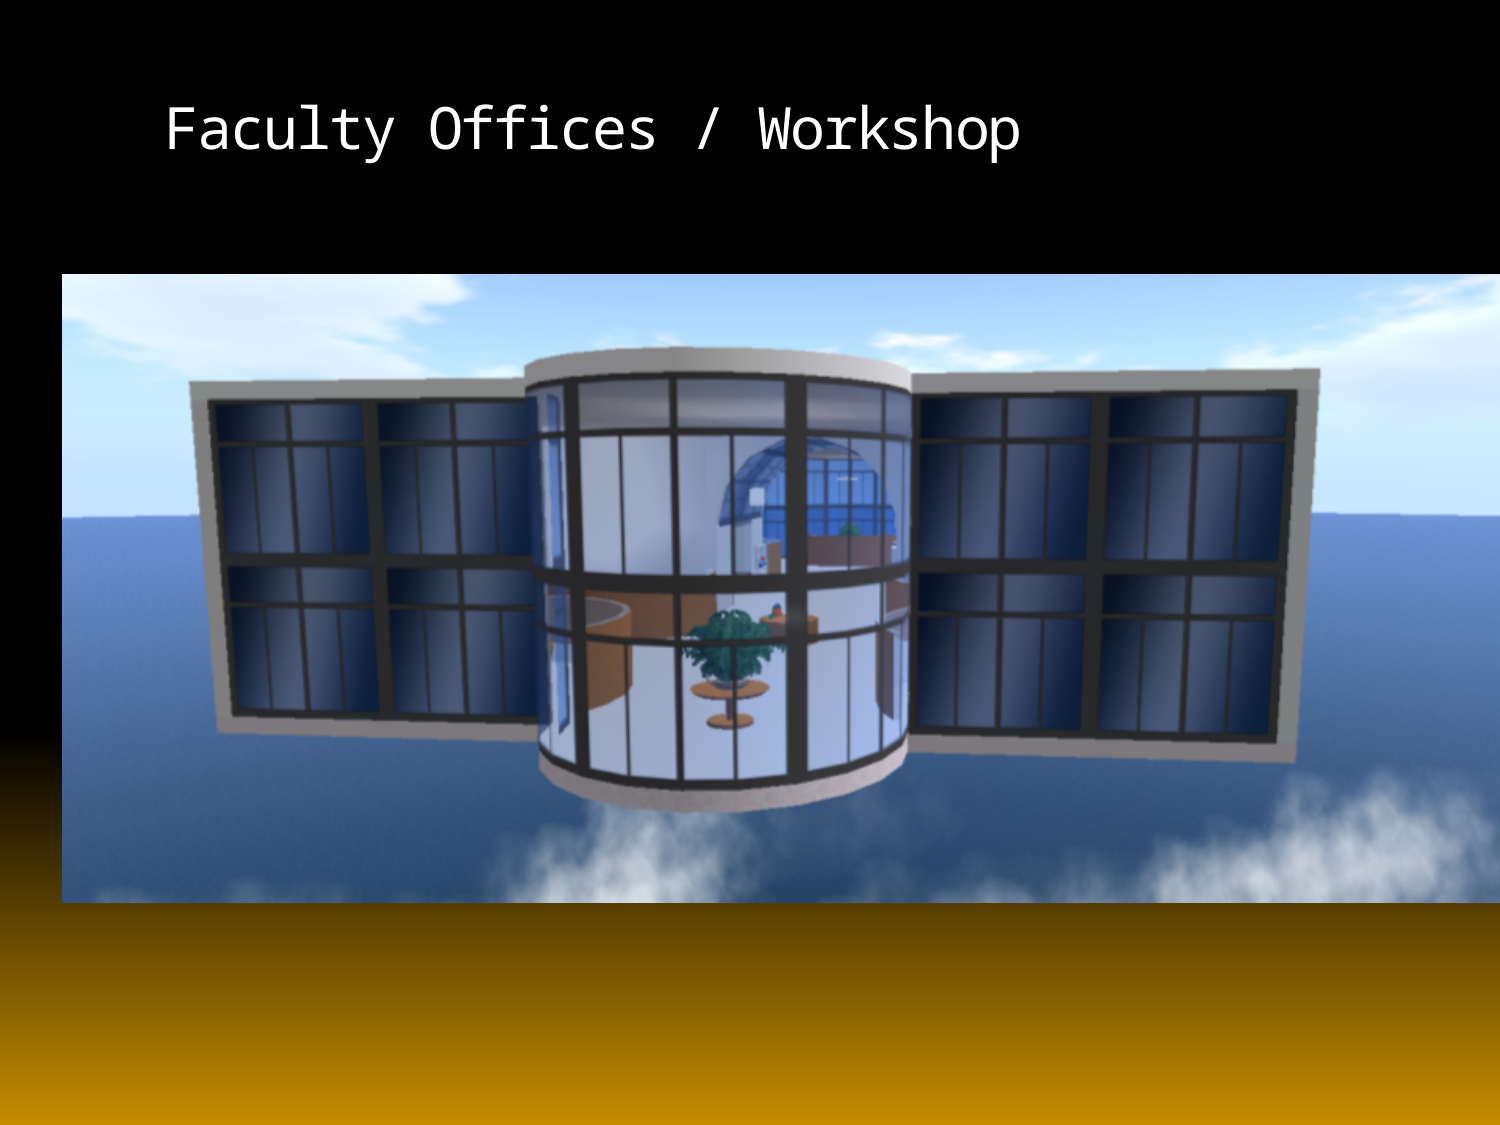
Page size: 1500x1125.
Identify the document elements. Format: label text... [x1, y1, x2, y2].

picture [61, 274, 1500, 903]
title Faculty Offices / Workshop [150, 83, 1425, 234]
